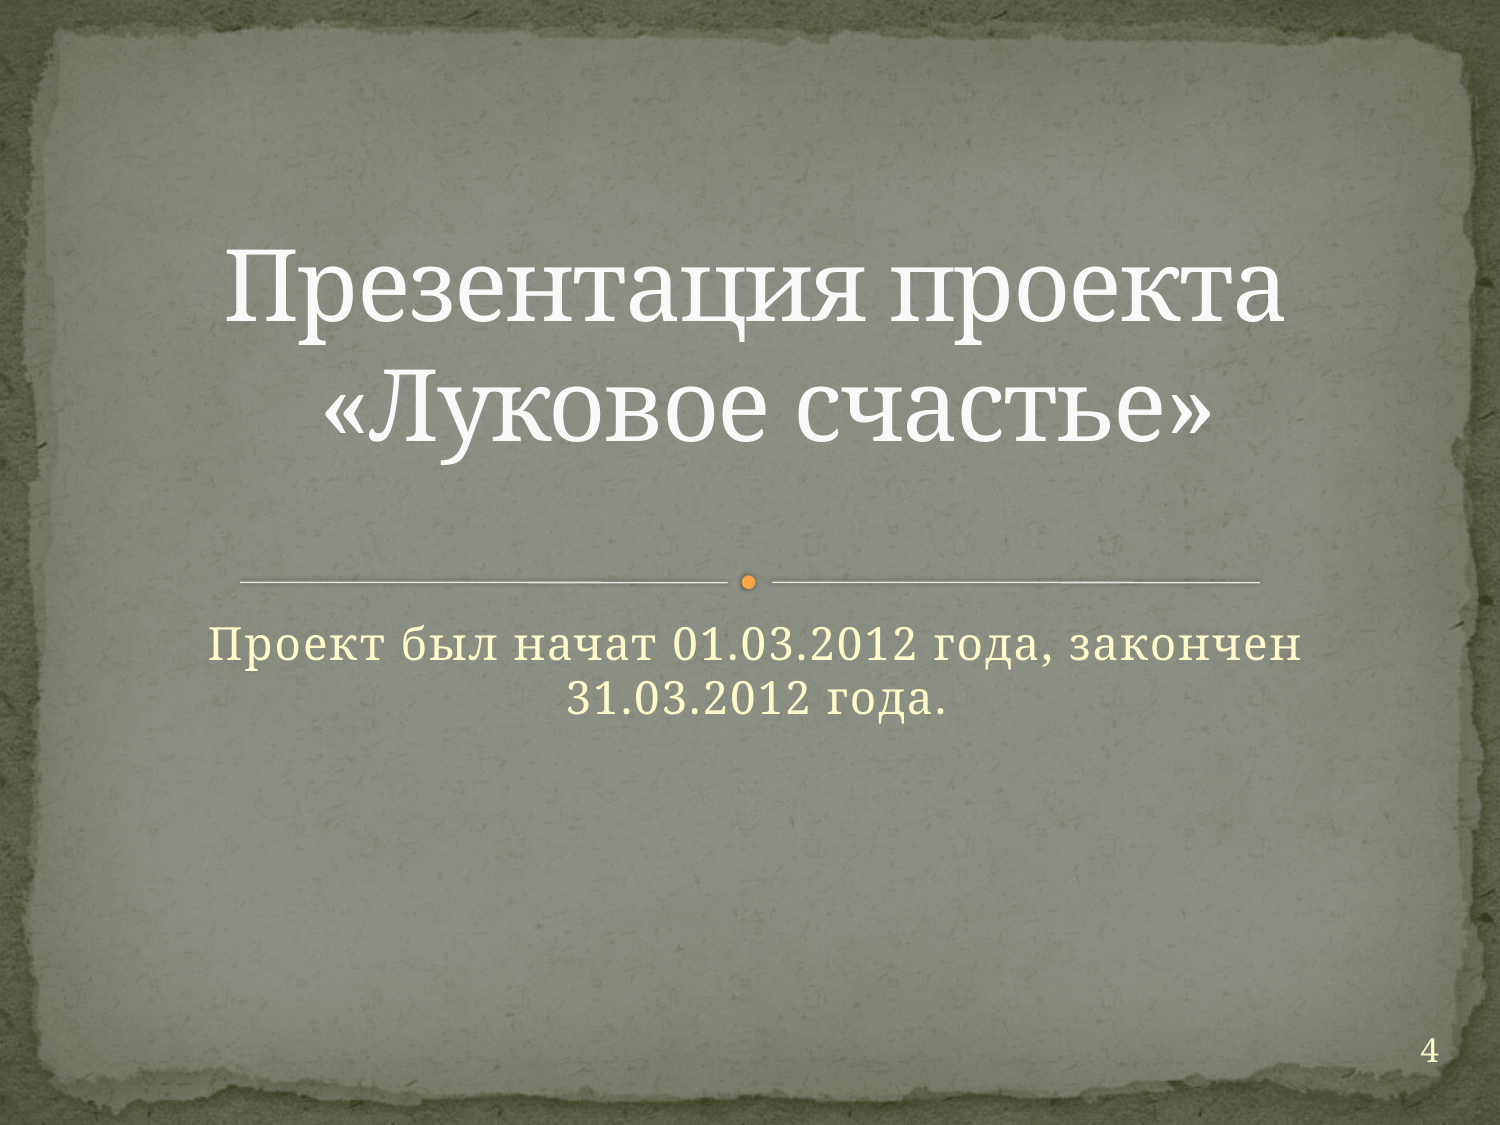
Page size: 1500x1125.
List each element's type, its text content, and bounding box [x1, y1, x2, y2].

title Презентация проекта «Луковое счастье» [74, 117, 1438, 469]
subtitle Проект был начат 01.03.2012 года, закончен 31.03.2012 года. [75, 606, 1438, 795]
slide_number 4 [1379, 1014, 1480, 1089]
